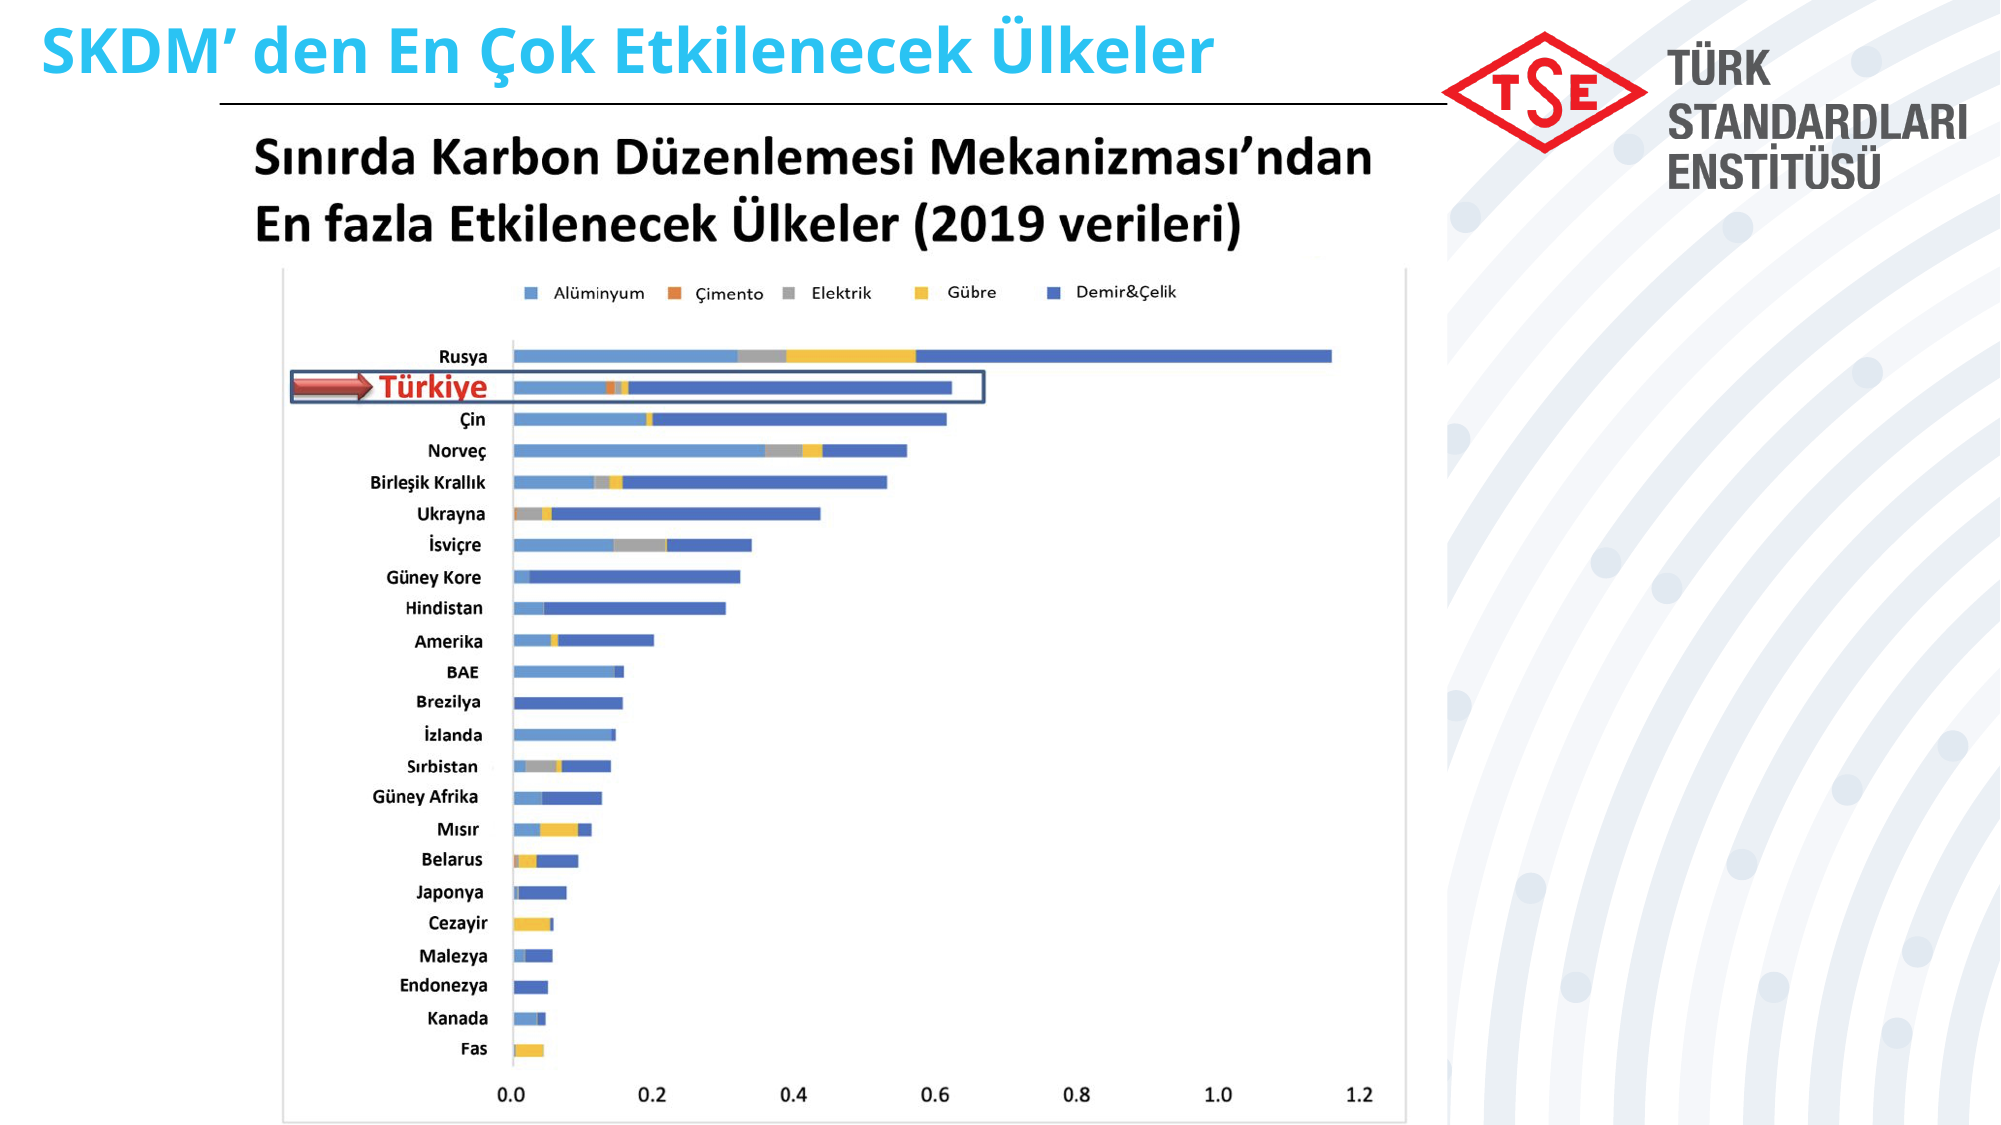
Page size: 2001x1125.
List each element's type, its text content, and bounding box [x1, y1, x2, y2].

title SKDM’ den En Çok Etkilenecek Ülkeler [41, 0, 1668, 87]
picture [219, 31, 1991, 1125]
